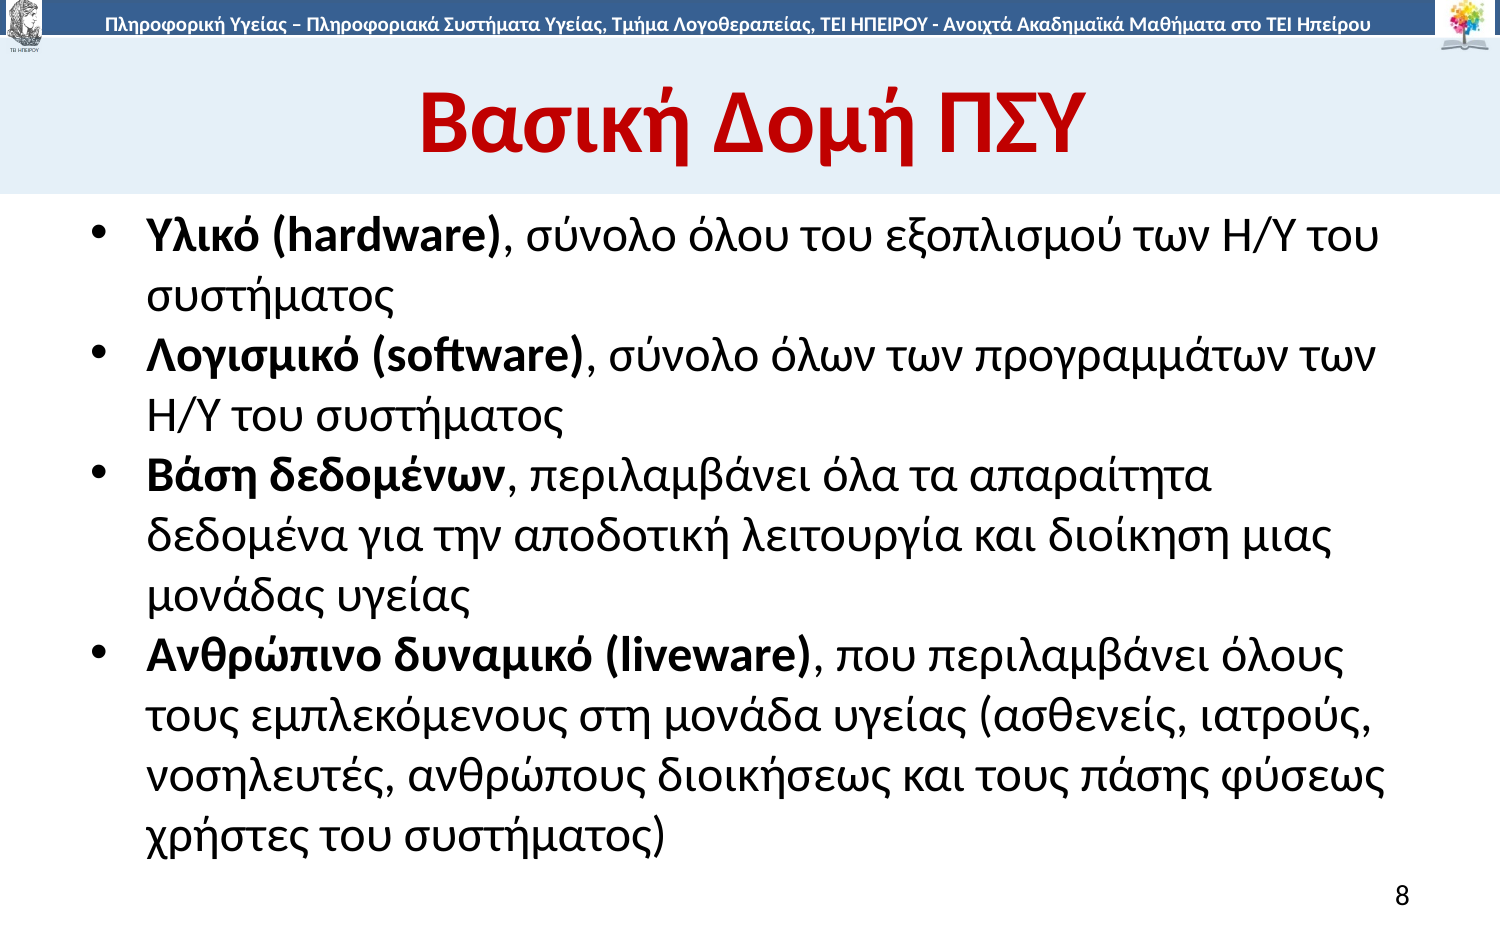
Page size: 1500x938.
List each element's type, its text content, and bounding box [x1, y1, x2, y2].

title Βασική Δομή ΠΣΥ [0, 37, 1500, 194]
picture [6, 0, 42, 37]
list Υλικό (hardware), σύνολο όλου του εξοπλισμού των Η/Υ του συστήματος Λογισμικό (software), σύνολο όλων των προγραμμάτων των Η/Υ του συστήματος Βάση δεδομένων, περιλαμβάνει όλα τα απαραίτητα δεδομένα για την αποδοτική λειτουργία και διοίκηση μιας μονάδας υγείας Ανθρώπινο δυναμικό (liveware), που περιλαμβάνει όλους τους εμπλεκόμενους στη μονάδα υγείας (ασθενείς, ιατρούς, νοσηλευτές, ανθρώπους διοικήσεως και τους πάσης φύσεως χρήστες του συστήματος) [75, 193, 1425, 838]
picture [1435, 0, 1495, 37]
slide_number 8 [1074, 868, 1425, 919]
